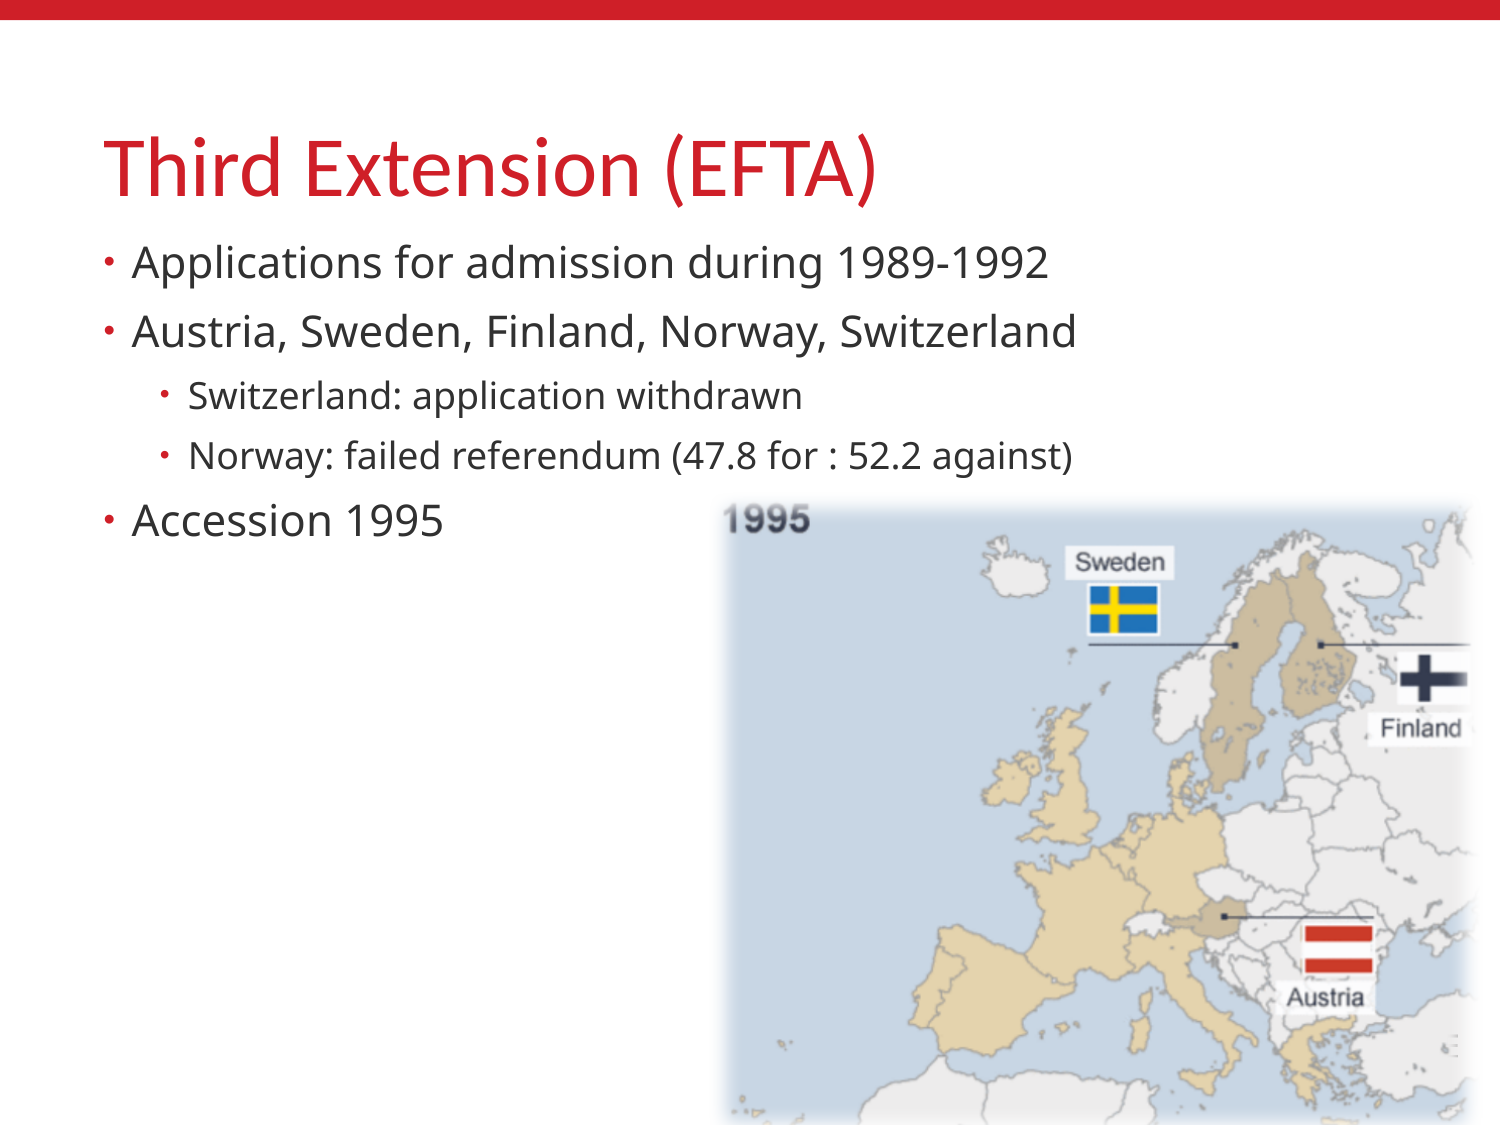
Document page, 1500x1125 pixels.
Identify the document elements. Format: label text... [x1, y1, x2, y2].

title Third Extension (EFTA) [88, 59, 1412, 227]
list Applications for admission during 1989-1992 Austria, Sweden, Finland, Norway, Switzerland Switzerland: application withdrawn Norway: failed referendum (47.8 for : 52.2 against) Accession 1995 [88, 227, 1412, 898]
picture [706, 483, 1483, 1125]
